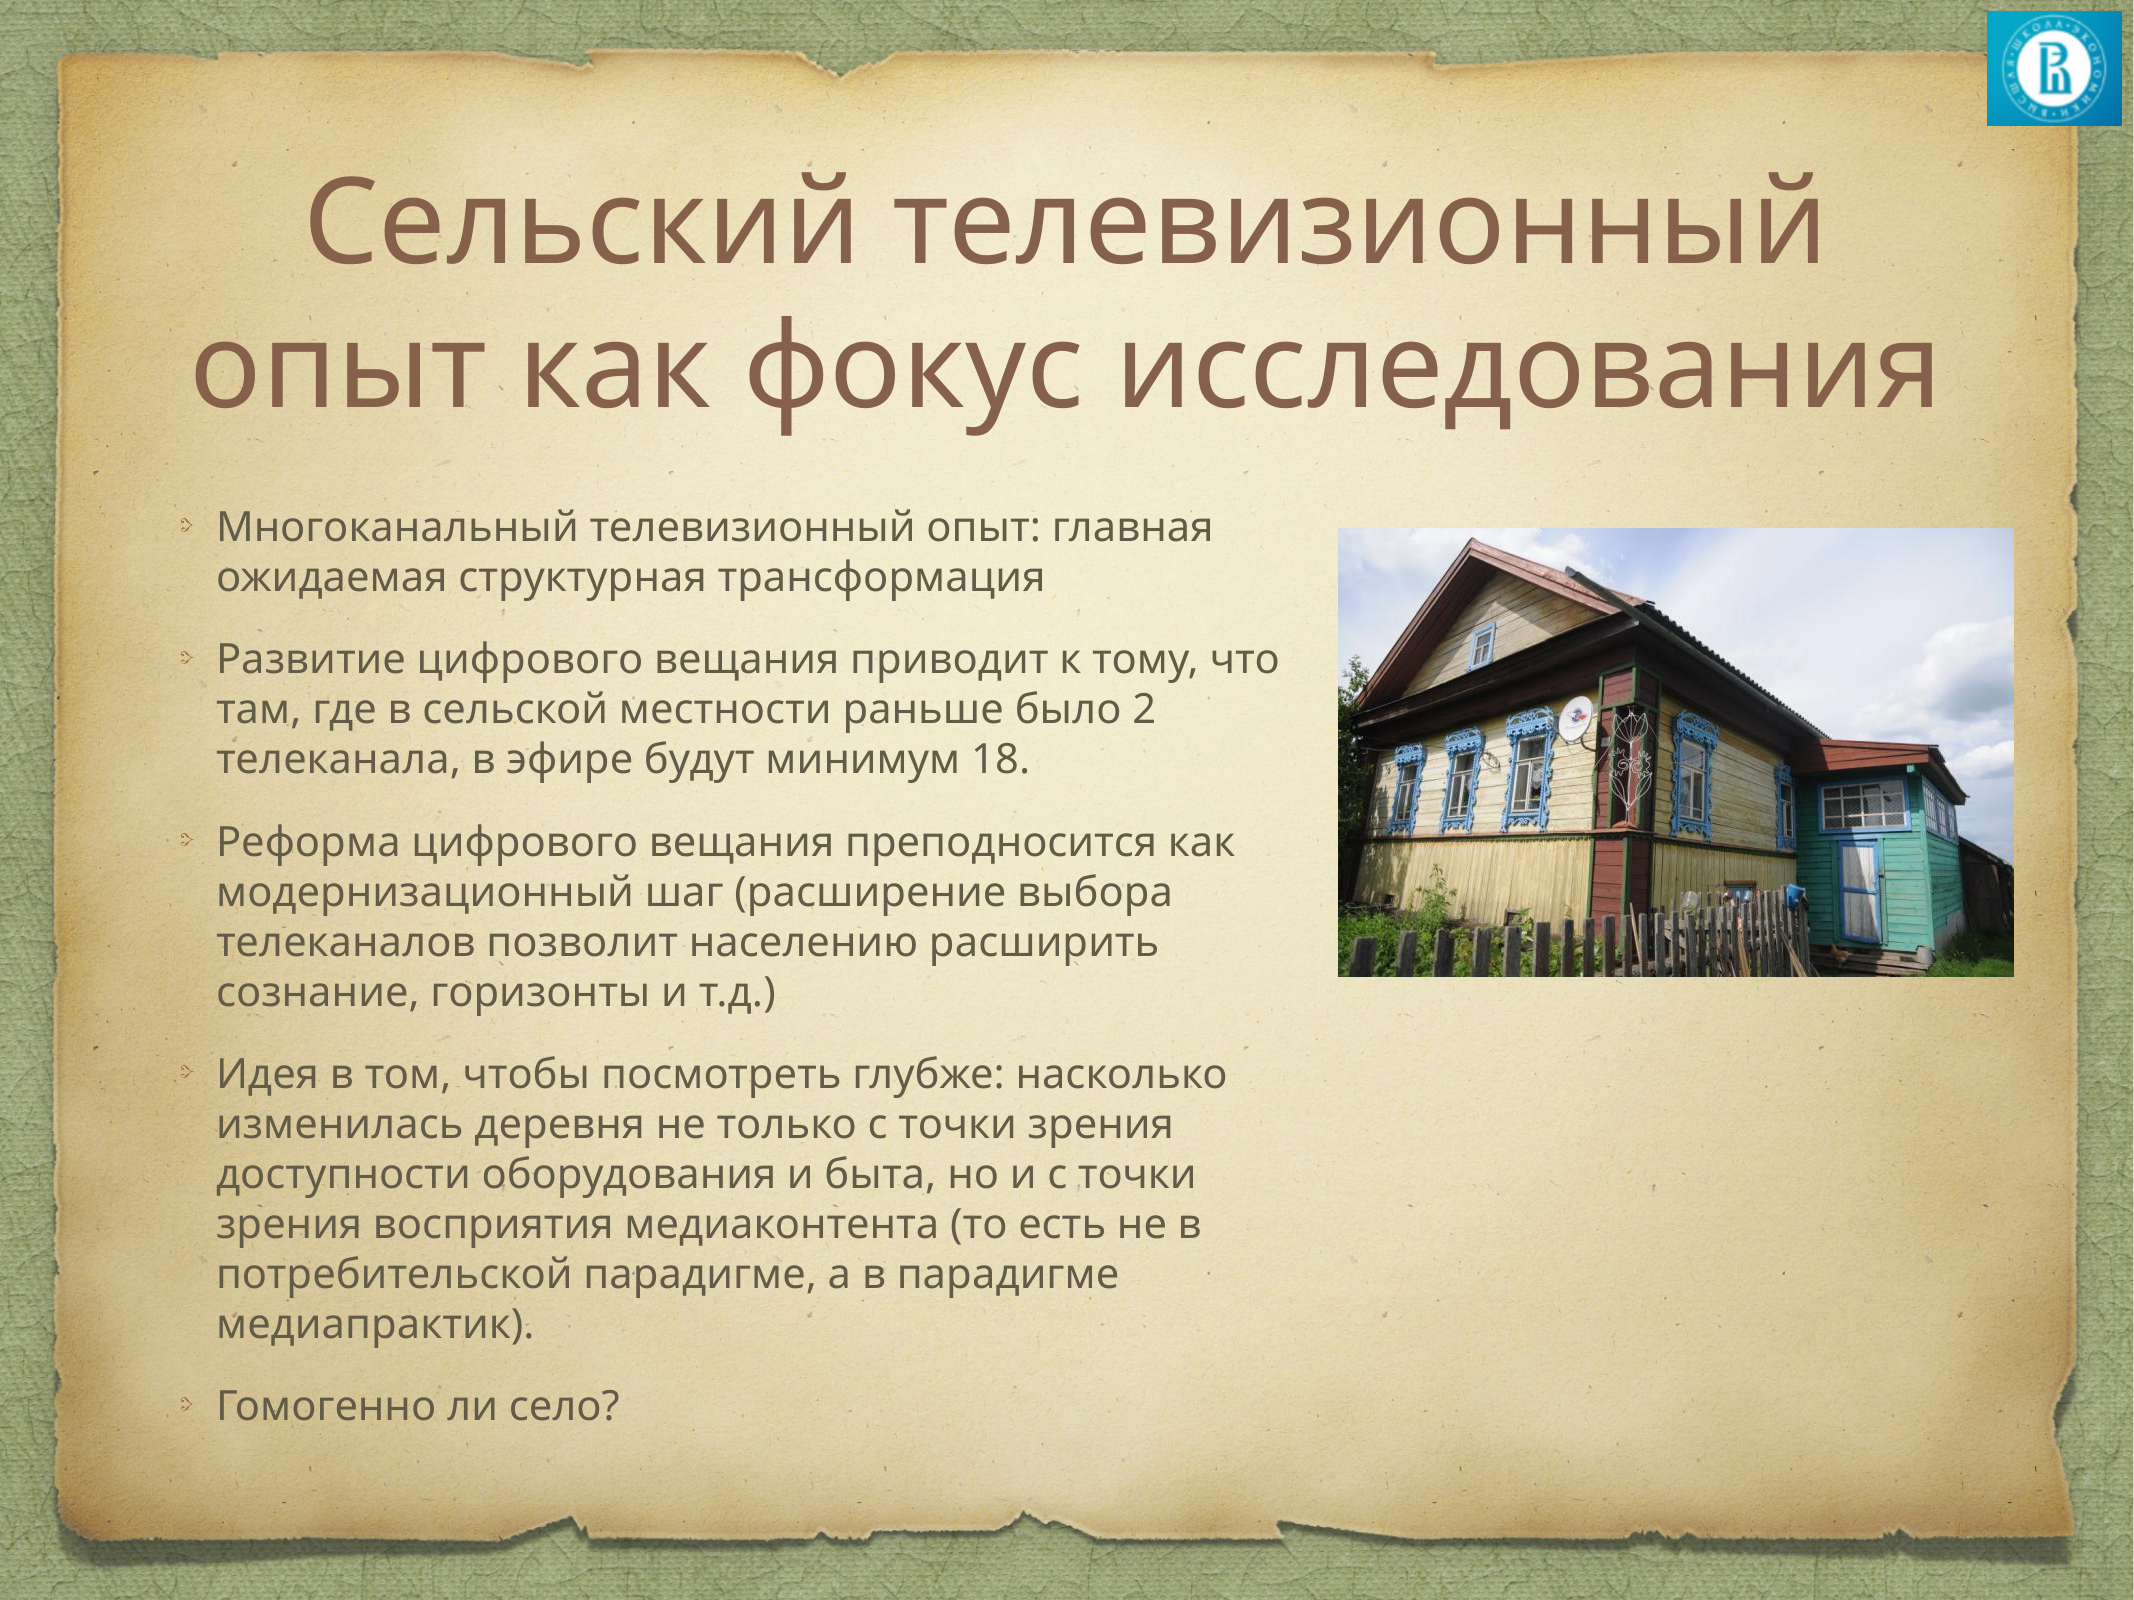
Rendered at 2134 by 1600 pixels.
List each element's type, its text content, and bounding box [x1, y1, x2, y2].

list Многоканальный телевизионный опыт: главная ожидаемая структурная трансформация Развитие цифрового вещания приводит к тому, что там, где в сельской местности раньше было 2 телеканала, в эфире будут минимум 18. Реформа цифрового вещания преподносится как модернизационный шаг (расширение выбора телеканалов позволит населению расширить сознание, горизонты и т.д.) Идея в том, чтобы посмотреть глубже: насколько изменилась деревня не только с точки зрения доступности оборудования и быта, но и с точки зрения восприятия медиаконтента (то есть не в потребительской парадигме, а в парадигме медиапрактик). Гомогенно ли село? [180, 495, 1317, 1434]
picture [0, 0, 2134, 1600]
title Сельский телевизионный опыт как фокус исследования [180, 93, 1953, 482]
